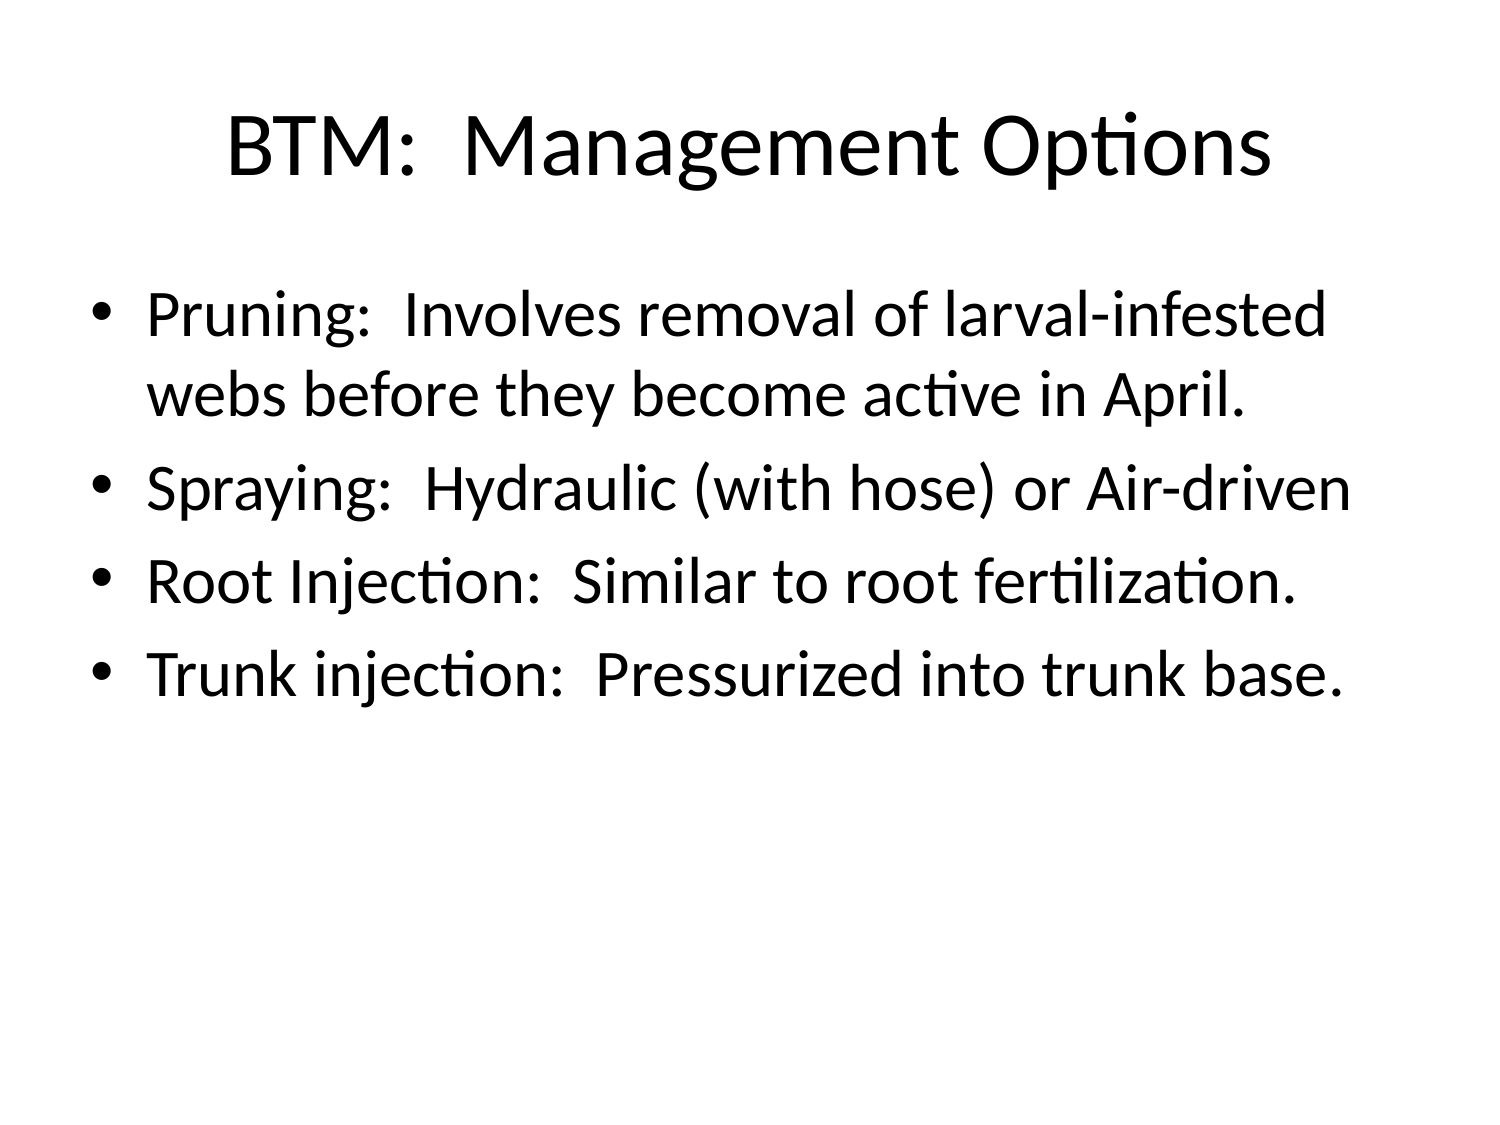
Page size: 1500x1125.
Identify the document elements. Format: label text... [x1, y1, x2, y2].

title BTM: Management Options [75, 45, 1425, 233]
list Pruning: Involves removal of larval-infested webs before they become active in April. Spraying: Hydraulic (with hose) or Air-driven Root Injection: Similar to root fertilization. Trunk injection: Pressurized into trunk base. [75, 262, 1425, 1005]
